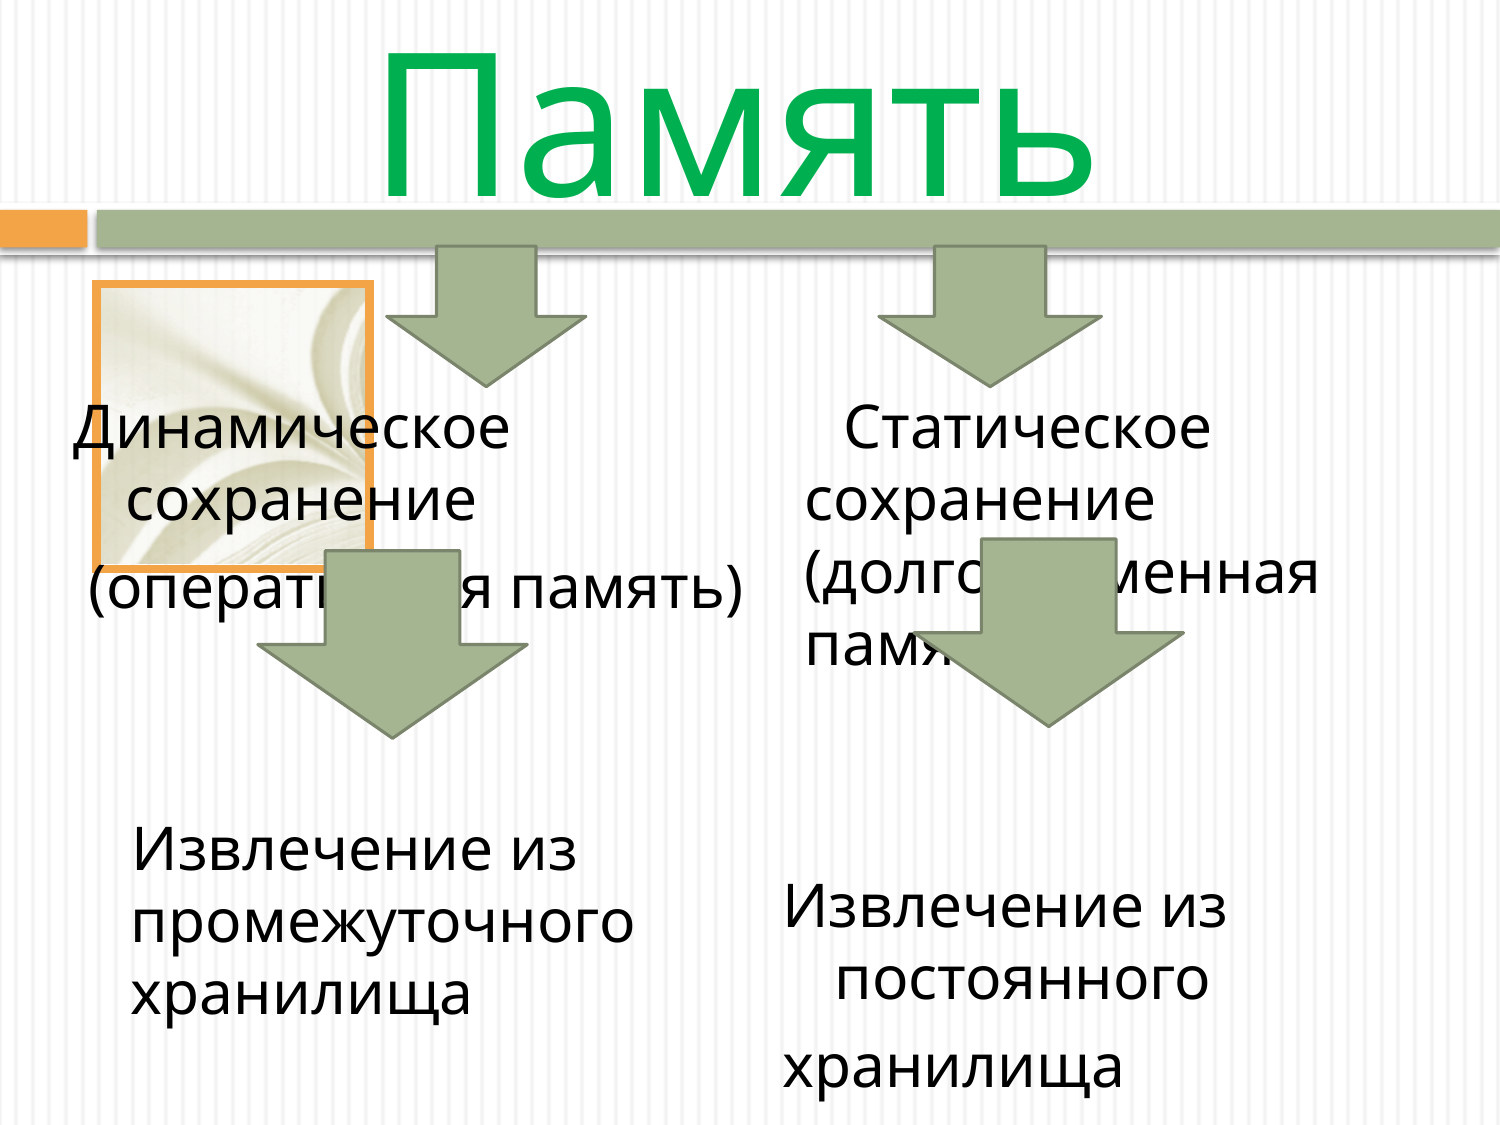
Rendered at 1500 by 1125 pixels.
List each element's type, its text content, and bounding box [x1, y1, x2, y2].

text_box [385, 244, 588, 388]
text_box [877, 244, 1103, 389]
picture [101, 288, 365, 292]
text_box Статическое сохранение (долговременная память ) Извлечение из постоянного хранилища [761, 292, 1500, 1018]
text_box [256, 549, 529, 740]
text_box [912, 537, 1186, 728]
list Динамическое сохранение (оперативная память) Извлечение из промежуточного хранилища [58, 292, 761, 1018]
title Память [99, 44, 1425, 188]
